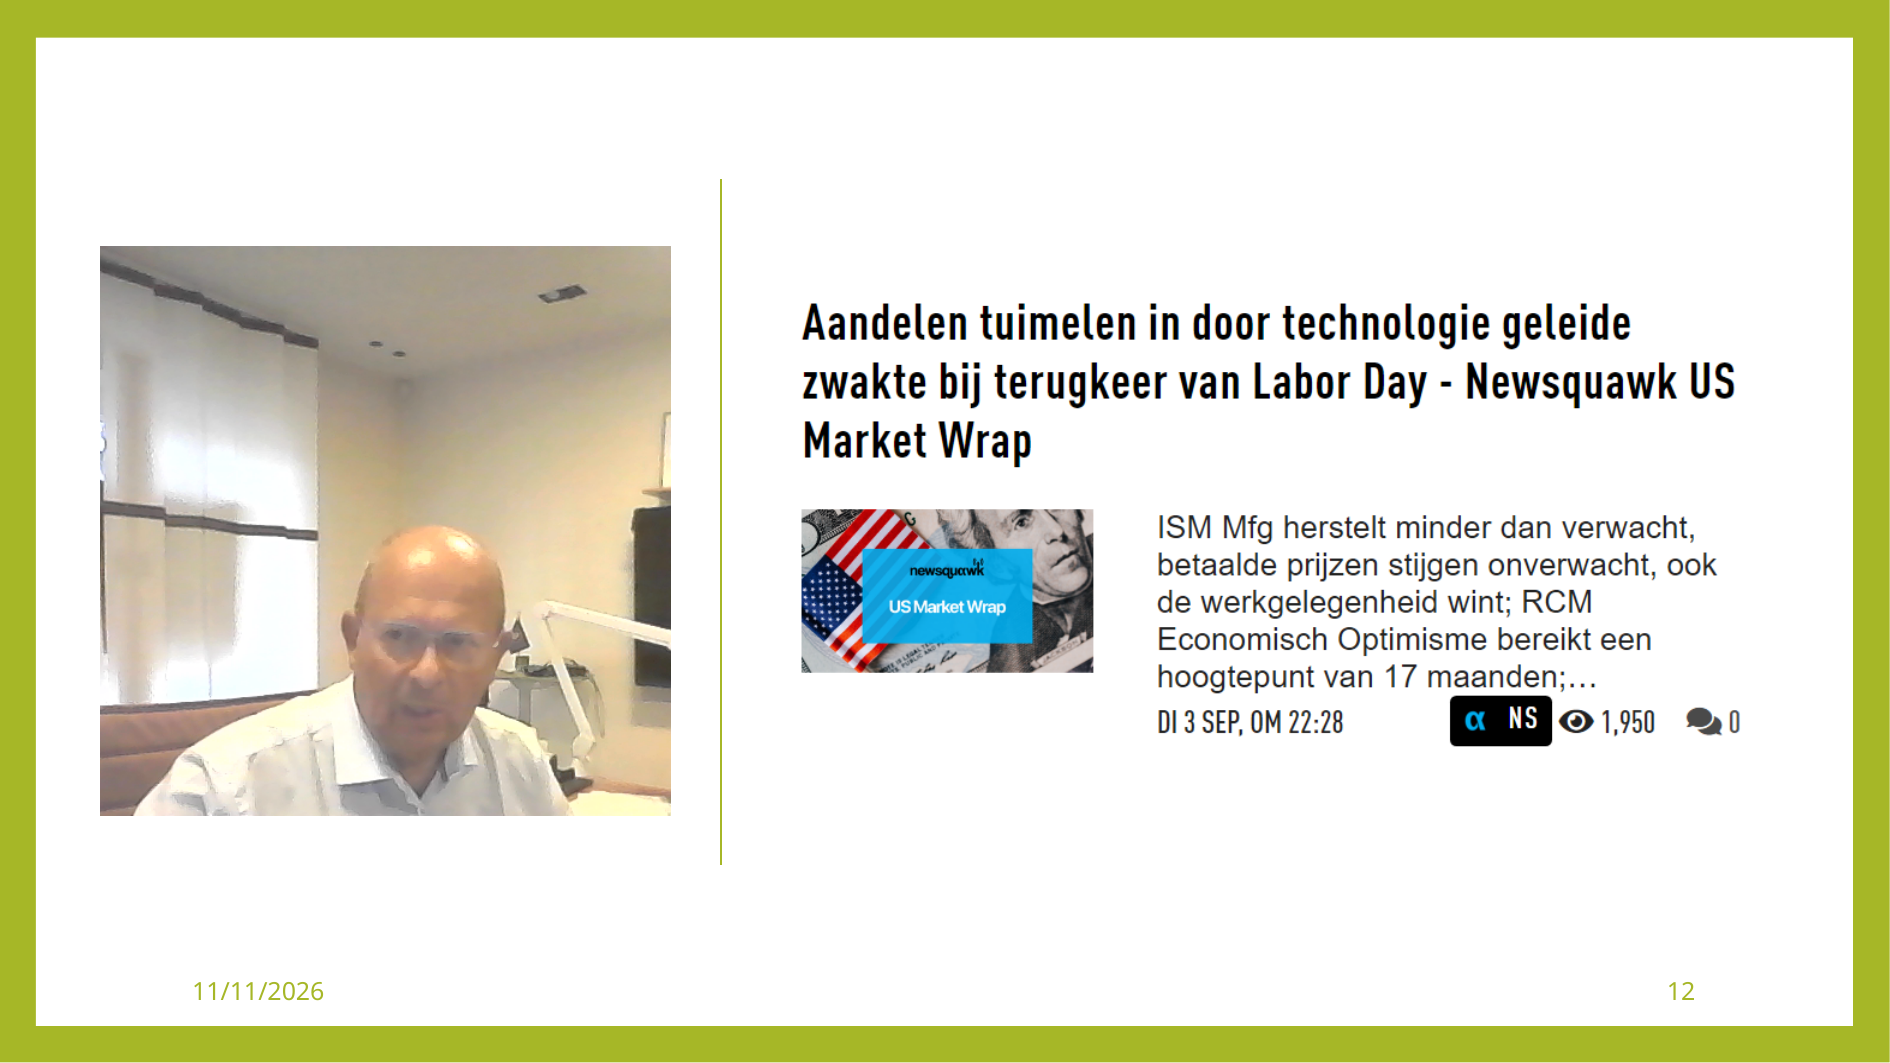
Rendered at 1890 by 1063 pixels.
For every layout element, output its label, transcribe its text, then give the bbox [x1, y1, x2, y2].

text_box [0, 0, 1890, 1063]
picture [761, 288, 1790, 775]
text_box [34, 36, 1854, 1027]
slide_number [177, 964, 539, 1021]
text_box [99, 245, 672, 818]
slide_number 12 [1445, 964, 1711, 1021]
